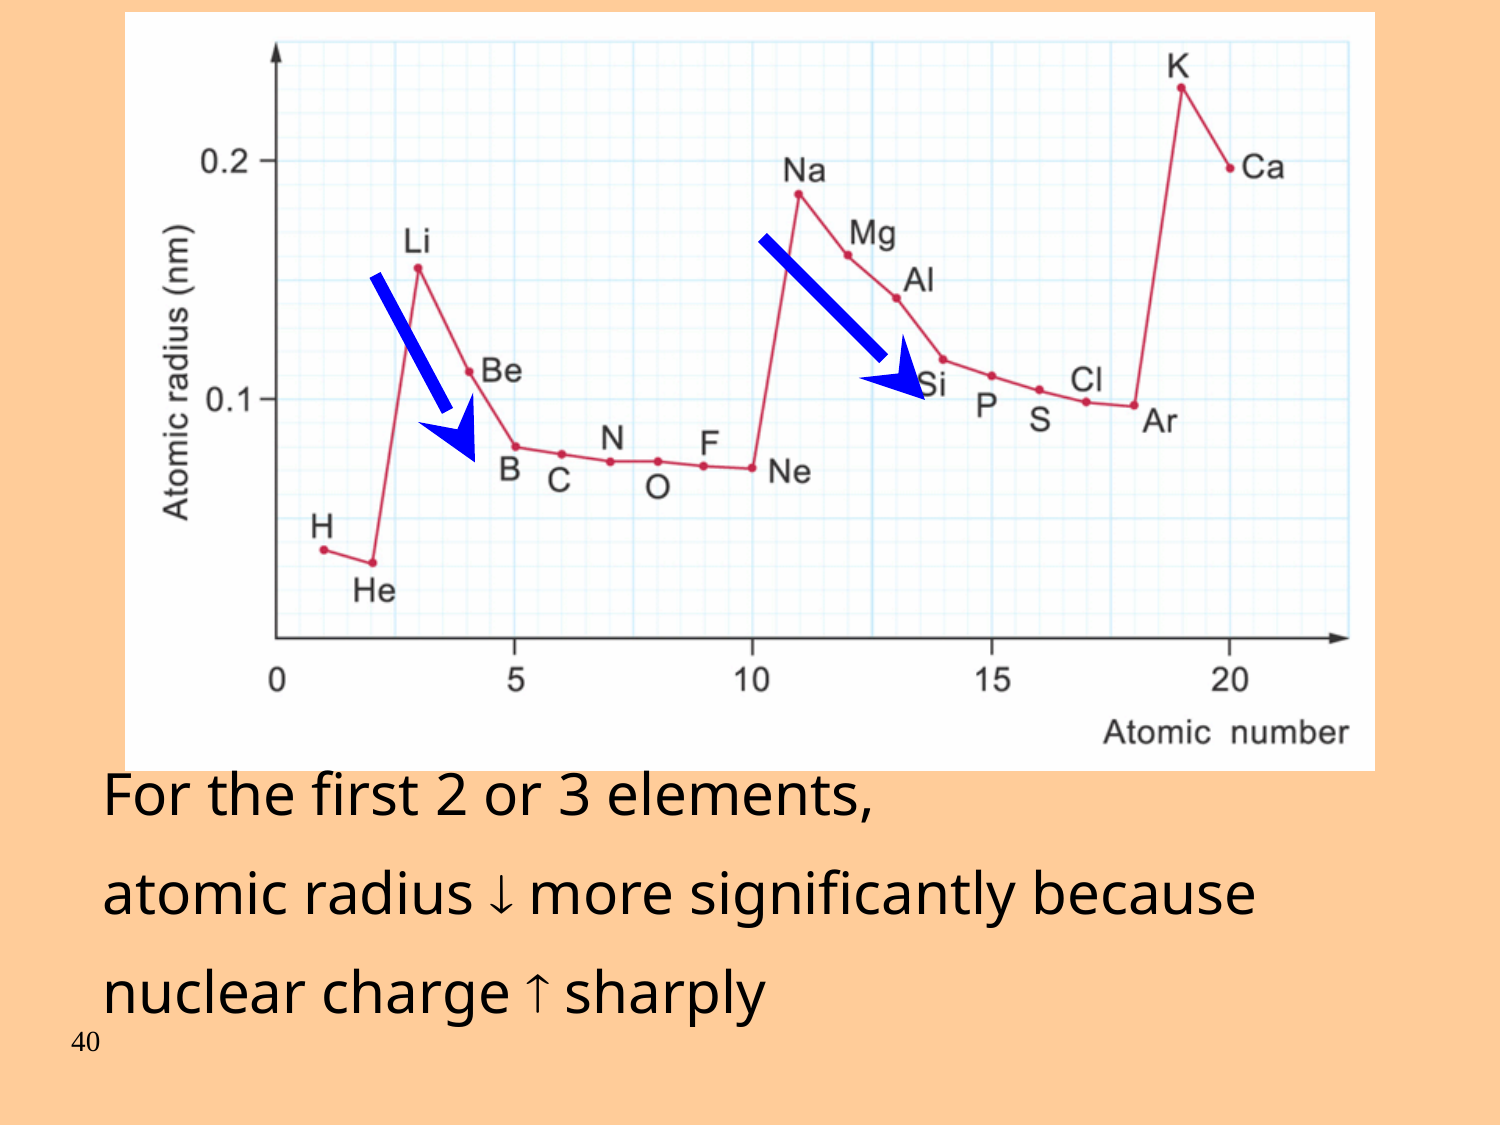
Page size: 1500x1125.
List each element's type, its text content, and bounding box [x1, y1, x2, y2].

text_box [374, 237, 926, 463]
picture [124, 12, 1376, 771]
text_box For the first 2 or 3 elements, atomic radius  more significantly because nuclear charge  sharply [87, 750, 1363, 1033]
